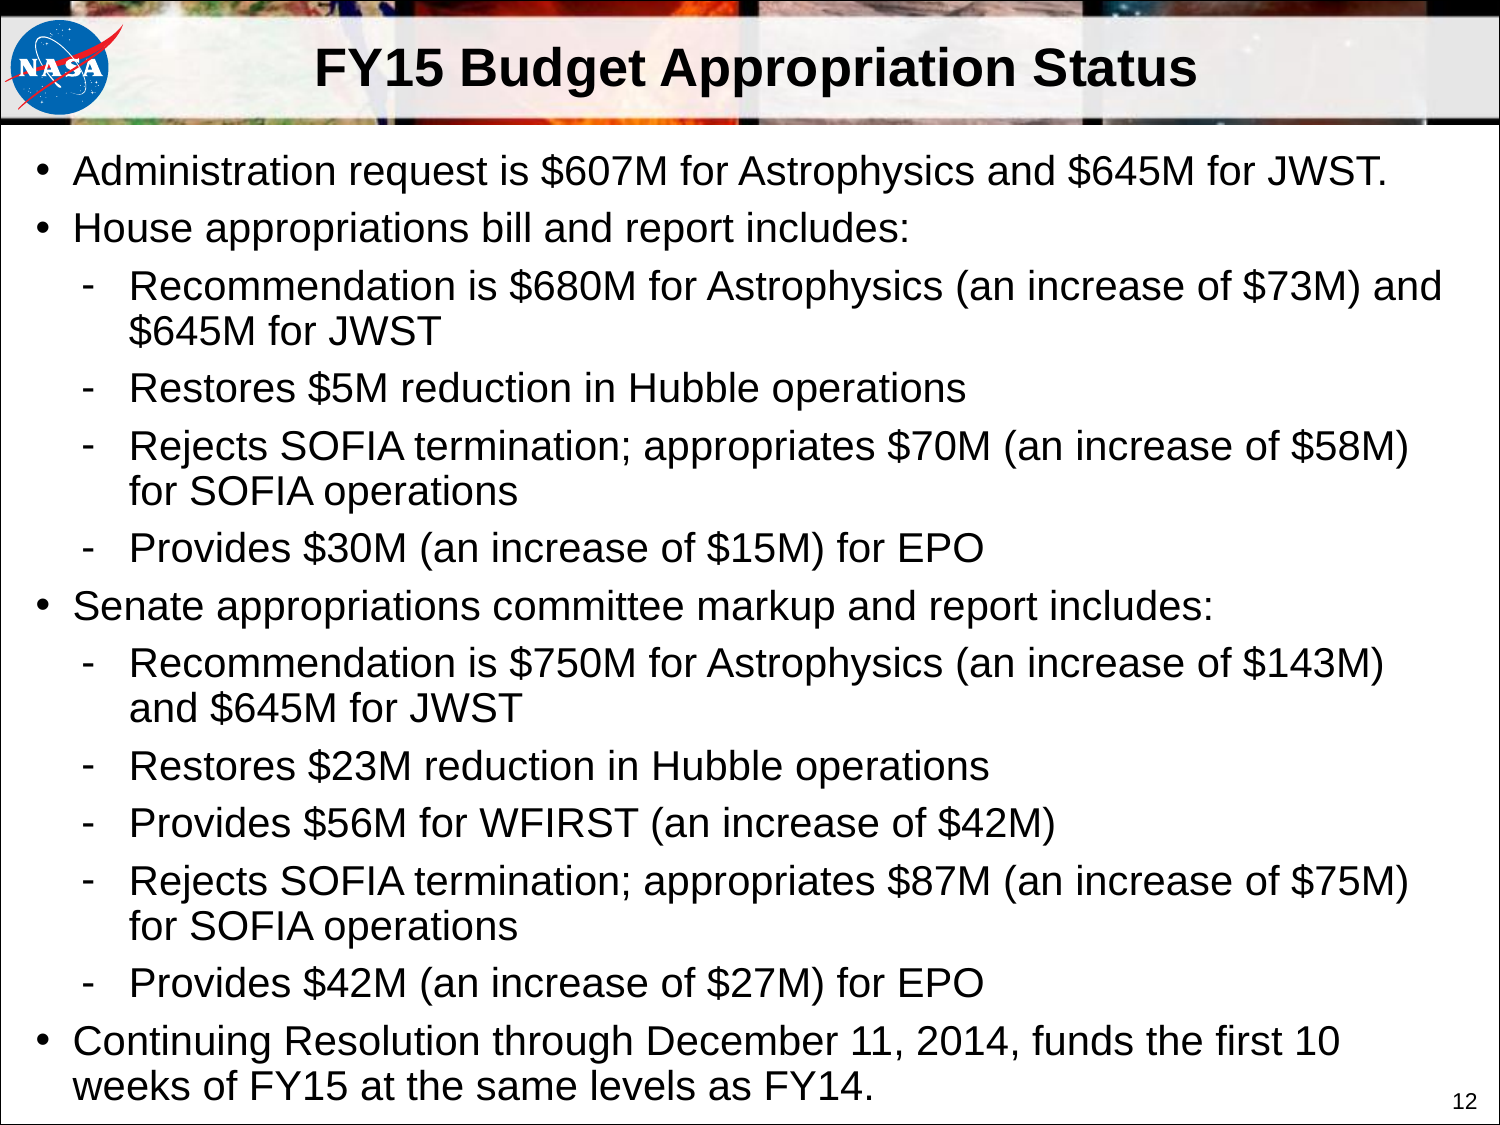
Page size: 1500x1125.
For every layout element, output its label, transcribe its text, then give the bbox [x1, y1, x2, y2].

title FY15 Budget Appropriation Status [77, 18, 1438, 121]
picture [1, 1, 1499, 125]
list Administration request is $607M for Astrophysics and $645M for JWST. House appropriations bill and report includes: Recommendation is $680M for Astrophysics (an increase of $73M) and $645M for JWST Restores $5M reduction in Hubble operations Rejects SOFIA termination; appropriates $70M (an increase of $58M) for SOFIA operations Provides $30M (an increase of $15M) for EPO Senate appropriations committee markup and report includes: Recommendation is $750M for Astrophysics (an increase of $143M) and $645M for JWST Restores $23M reduction in Hubble operations Provides $56M for WFIRST (an increase of $42M) Rejects SOFIA termination; appropriates $87M (an increase of $75M) for SOFIA operations Provides $42M (an increase of $27M) for EPO Continuing Resolution through December 11, 2014, funds the first 10 weeks of FY15 at the same levels as FY14. [20, 141, 1468, 1041]
